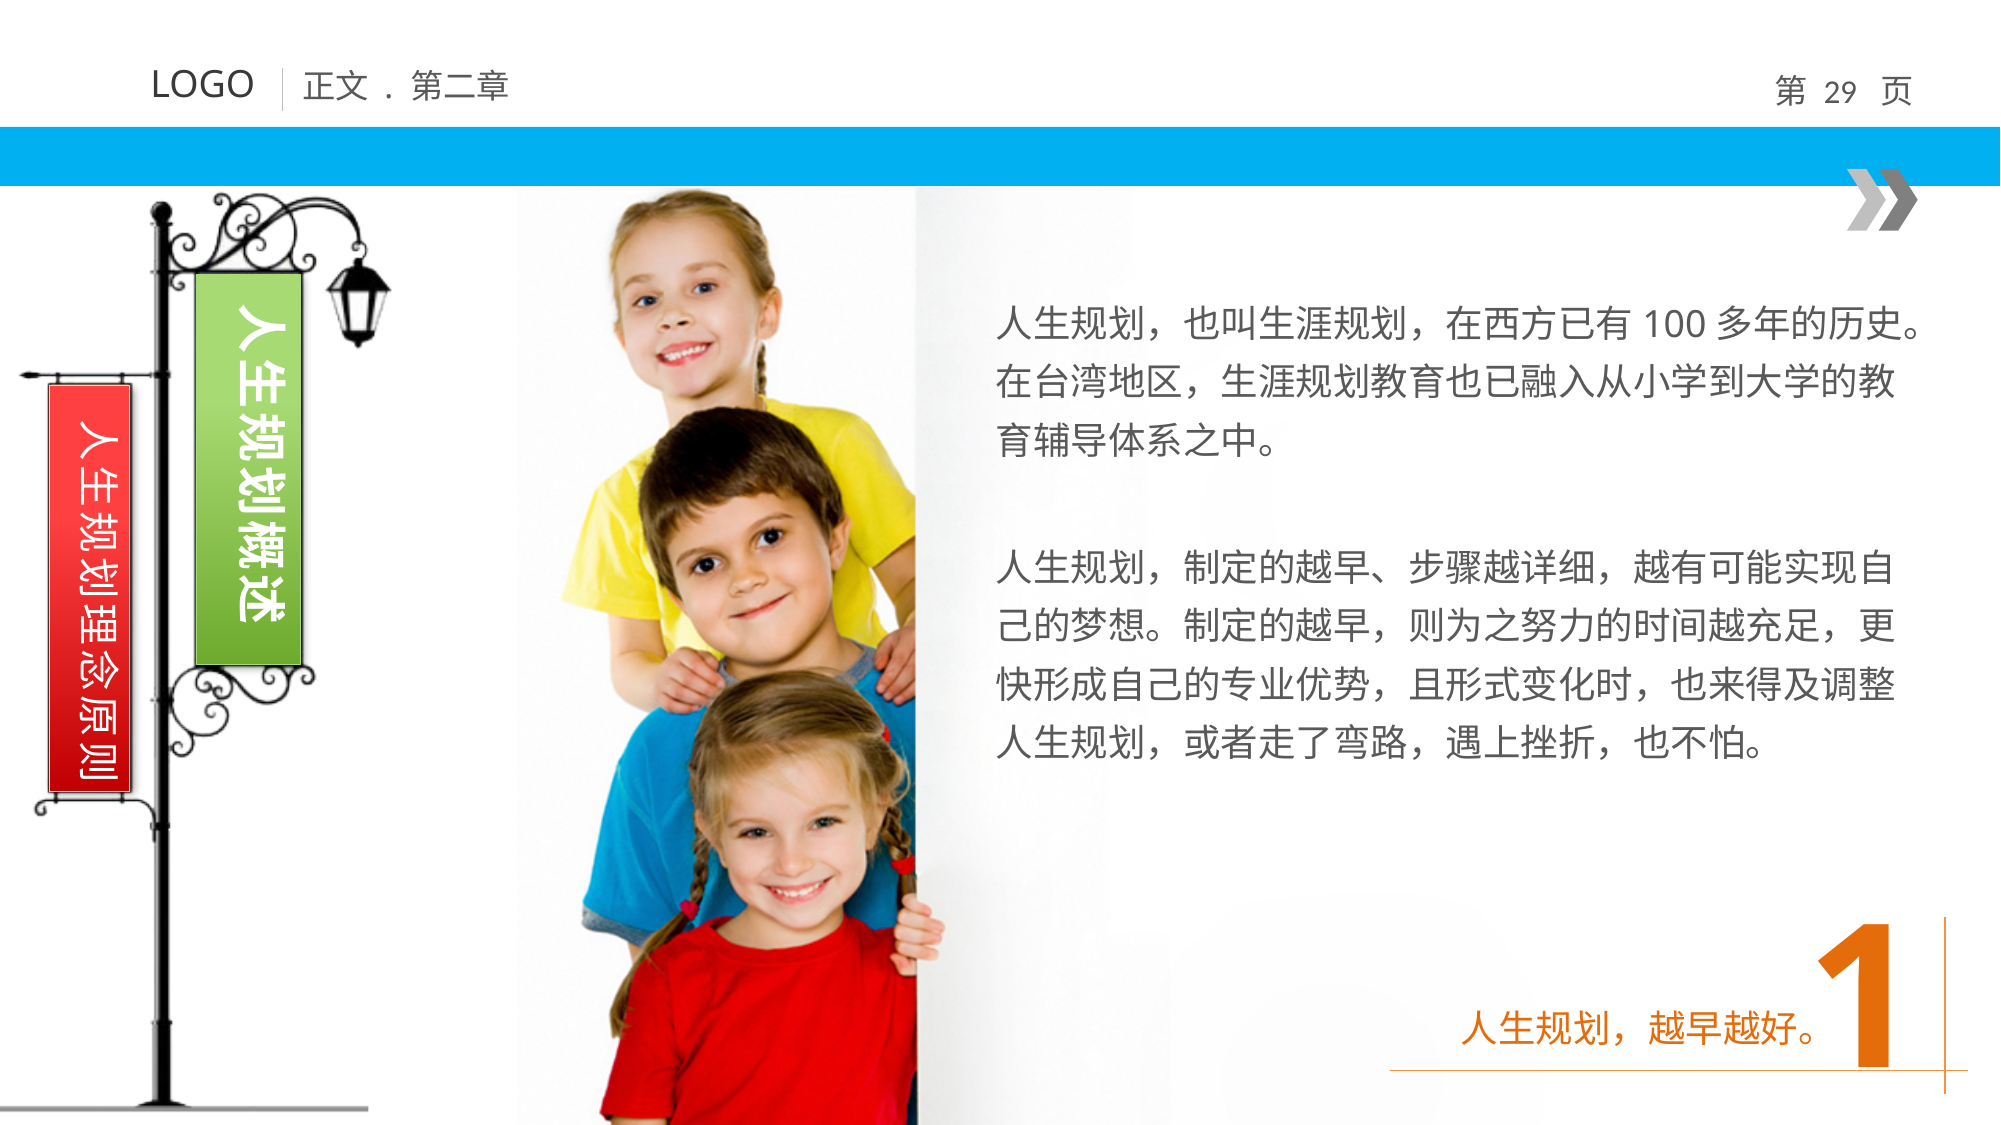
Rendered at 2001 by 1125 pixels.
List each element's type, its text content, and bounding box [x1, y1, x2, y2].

picture [517, 187, 1768, 1125]
text_box 人生规划，也叫生涯规划，在西方已有100多年的历史。在台湾地区，生涯规划教育也已融入从小学到大学的教育辅导体系之中。 [1768, 278, 1945, 470]
text_box 人生规划理念原则 [52, 404, 133, 799]
picture [0, 187, 413, 1125]
text_box 人生规划，制定的越早、步骤越详细，越有可能实现自己的梦想。制定的越早，则为之努力的时间越充足，更快形成自己的专业优势，且形式变化时，也来得及调整人生规划，或者走了弯路，遇上挫折，也不怕。 [1768, 523, 1945, 772]
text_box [1082, 860, 1969, 1118]
